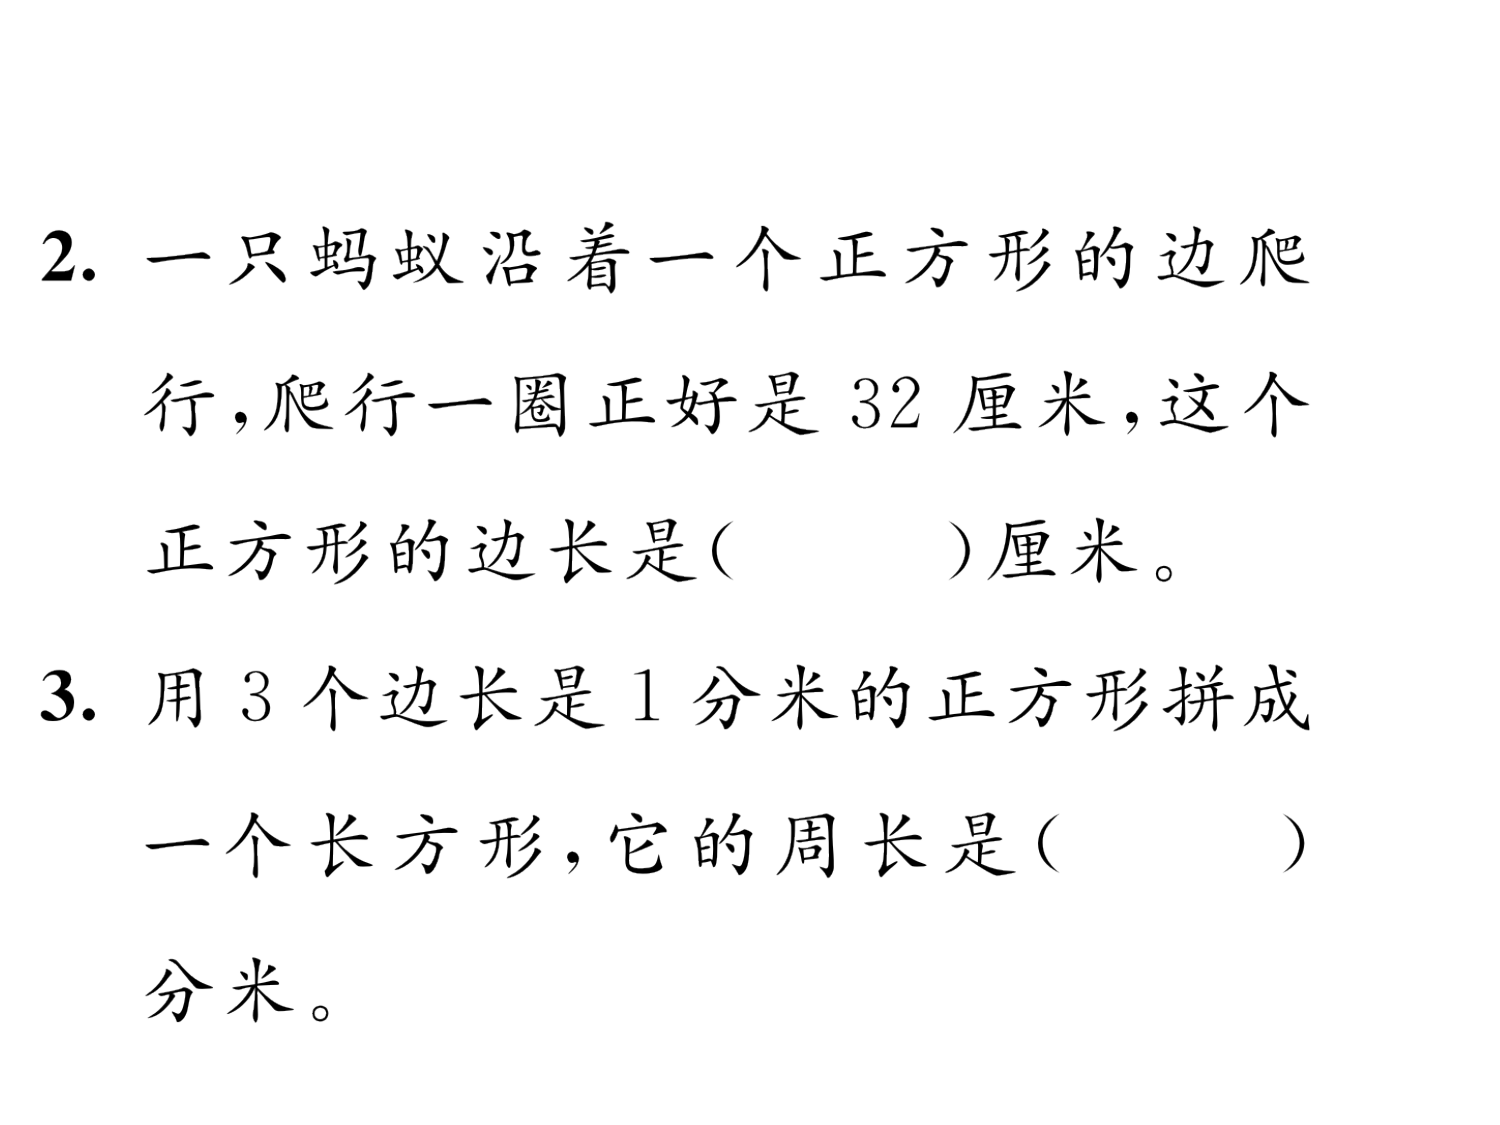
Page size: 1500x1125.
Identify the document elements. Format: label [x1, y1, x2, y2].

picture [35, 177, 1453, 1043]
